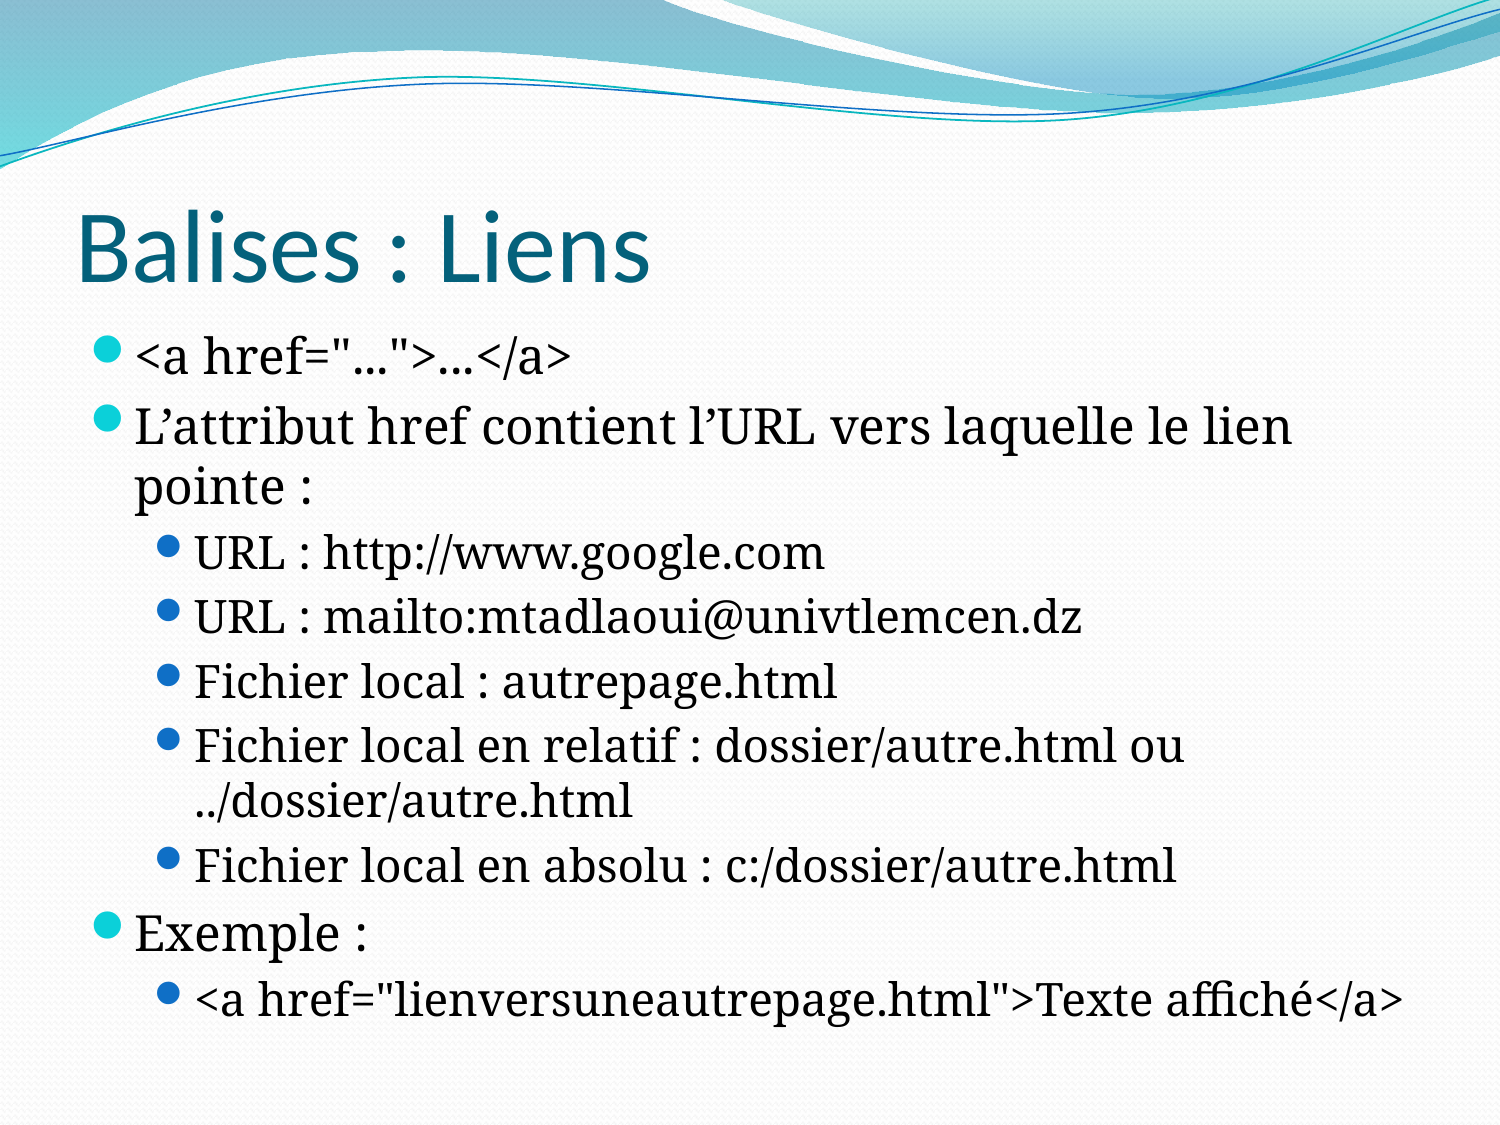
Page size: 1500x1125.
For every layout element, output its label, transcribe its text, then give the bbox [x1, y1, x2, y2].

title Balises : Liens [75, 115, 1425, 303]
list <a href="...">...</a> L’attribut href contient l’URL vers laquelle le lien pointe : URL : http://www.google.com URL : mailto:mtadlaoui@univtlemcen.dz Fichier local : autrepage.html Fichier local en relatif : dossier/autre.html ou ../dossier/autre.html Fichier local en absolu : c:/dossier/autre.html Exemple : <a href="lienversuneautrepage.html">Texte affiché</a> [75, 317, 1425, 1038]
